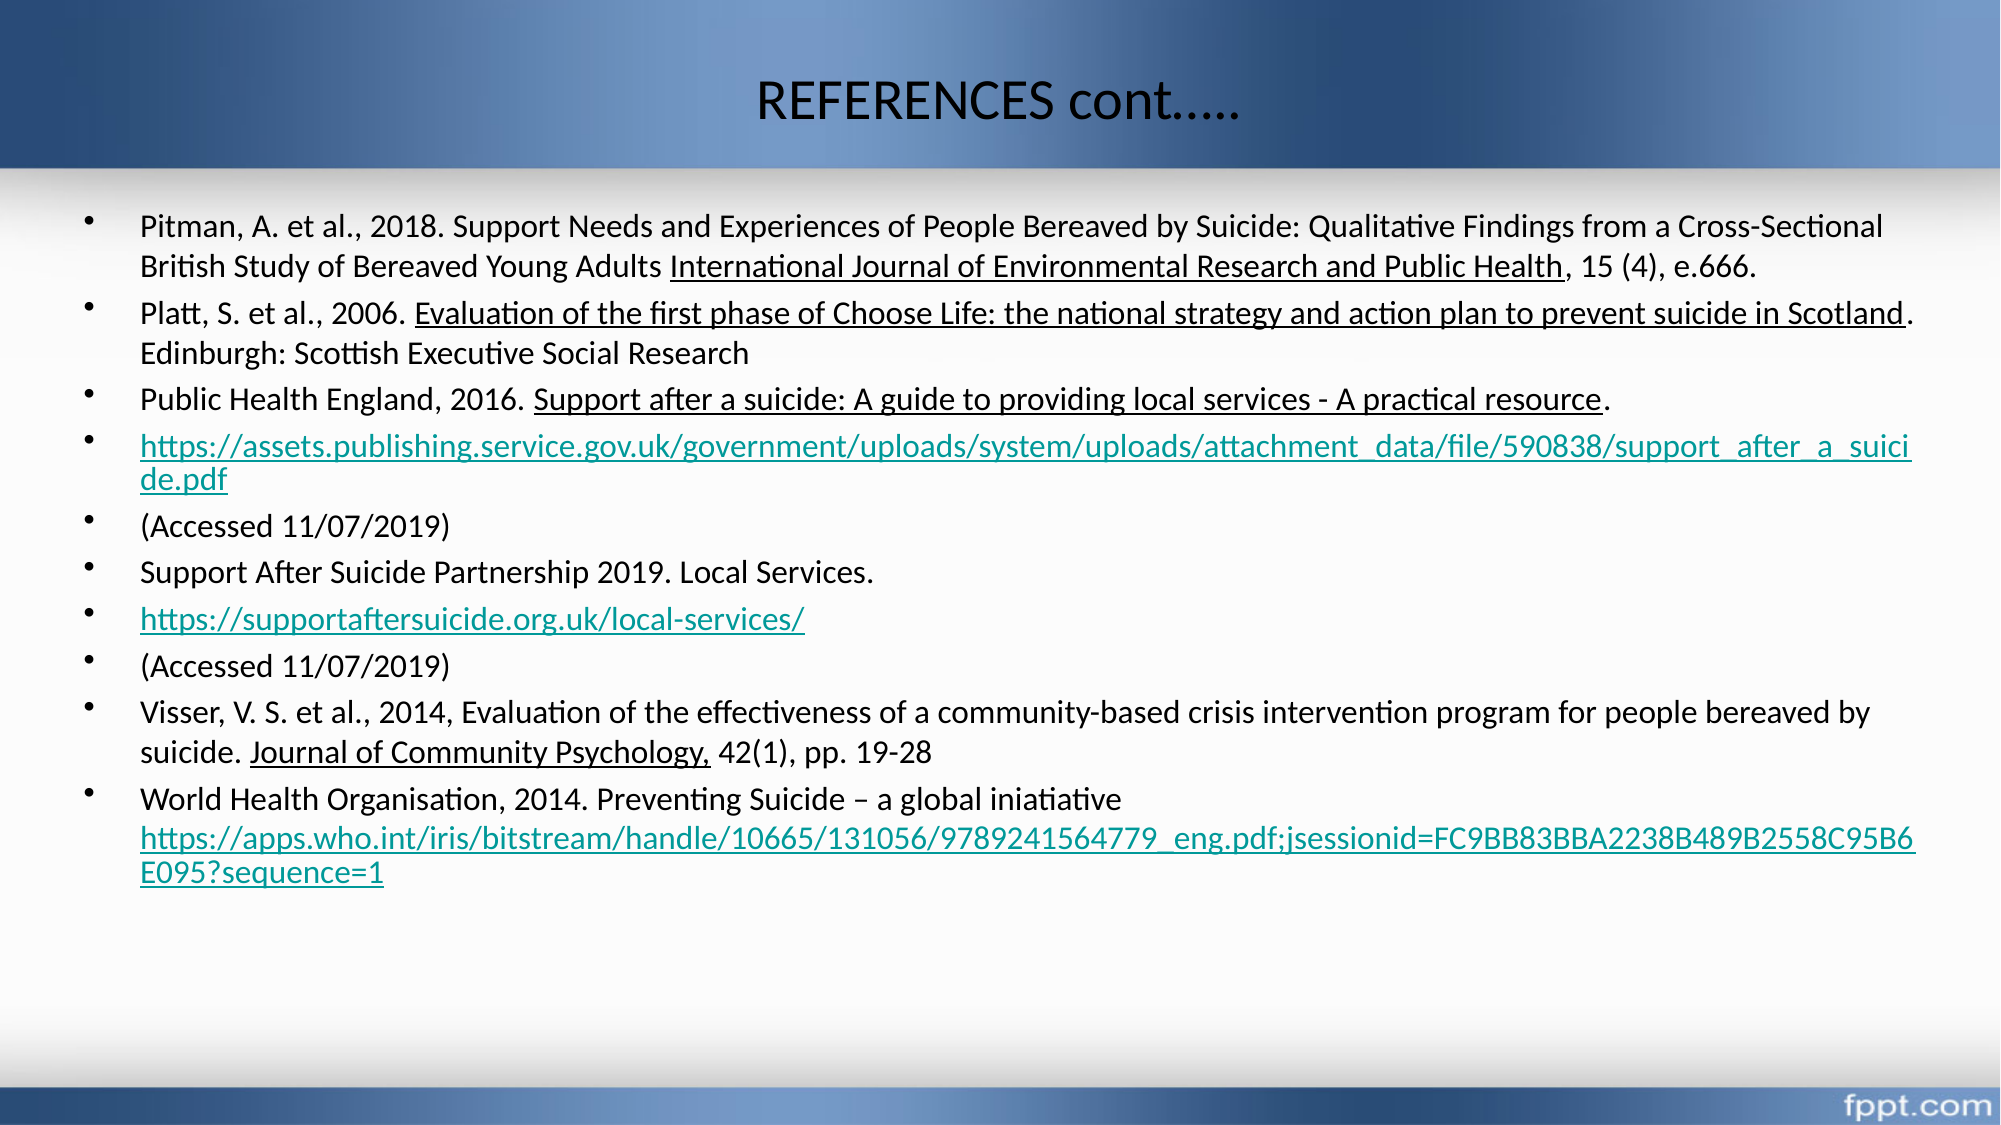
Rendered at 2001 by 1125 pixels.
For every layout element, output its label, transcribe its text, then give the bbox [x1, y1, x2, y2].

picture [0, 0, 2001, 1125]
list Pitman, A. et al., 2018. Support Needs and Experiences of People Bereaved by Suicide: Qualitative Findings from a Cross-Sectional British Study of Bereaved Young Adults International Journal of Environmental Research and Public Health, 15 (4), e.666. Platt, S. et al., 2006. Evaluation of the first phase of Choose Life: the national strategy and action plan to prevent suicide in Scotland. Edinburgh: Scottish Executive Social Research Public Health England, 2016. Support after a suicide: A guide to providing local services - A practical resource. https://assets.publishing.service.gov.uk/government/uploads/system/uploads/attachment_data/file/590838/support_after_a_suicide.pdf (Accessed 11/07/2019) Support After Suicide Partnership 2019. Local Services. https://supportaftersuicide.org.uk/local-services/ (Accessed 11/07/2019) Visser, V. S. et al., 2014, Evaluation of the effectiveness of a community-based crisis intervention program for people bereaved by suicide. Journal of Community Psychology, 42(1), pp. 19-28 World Health Organisation, 2014. Preventing Suicide – a global iniatiative https://apps.who.int/iris/bitstream/handle/10665/131056/9789241564779_eng.pdf;jsessionid=FC9BB83BBA2238B489B2558C95B6E095?sequence=1 [68, 196, 1933, 974]
title REFERENCES cont….. [99, 45, 1900, 147]
